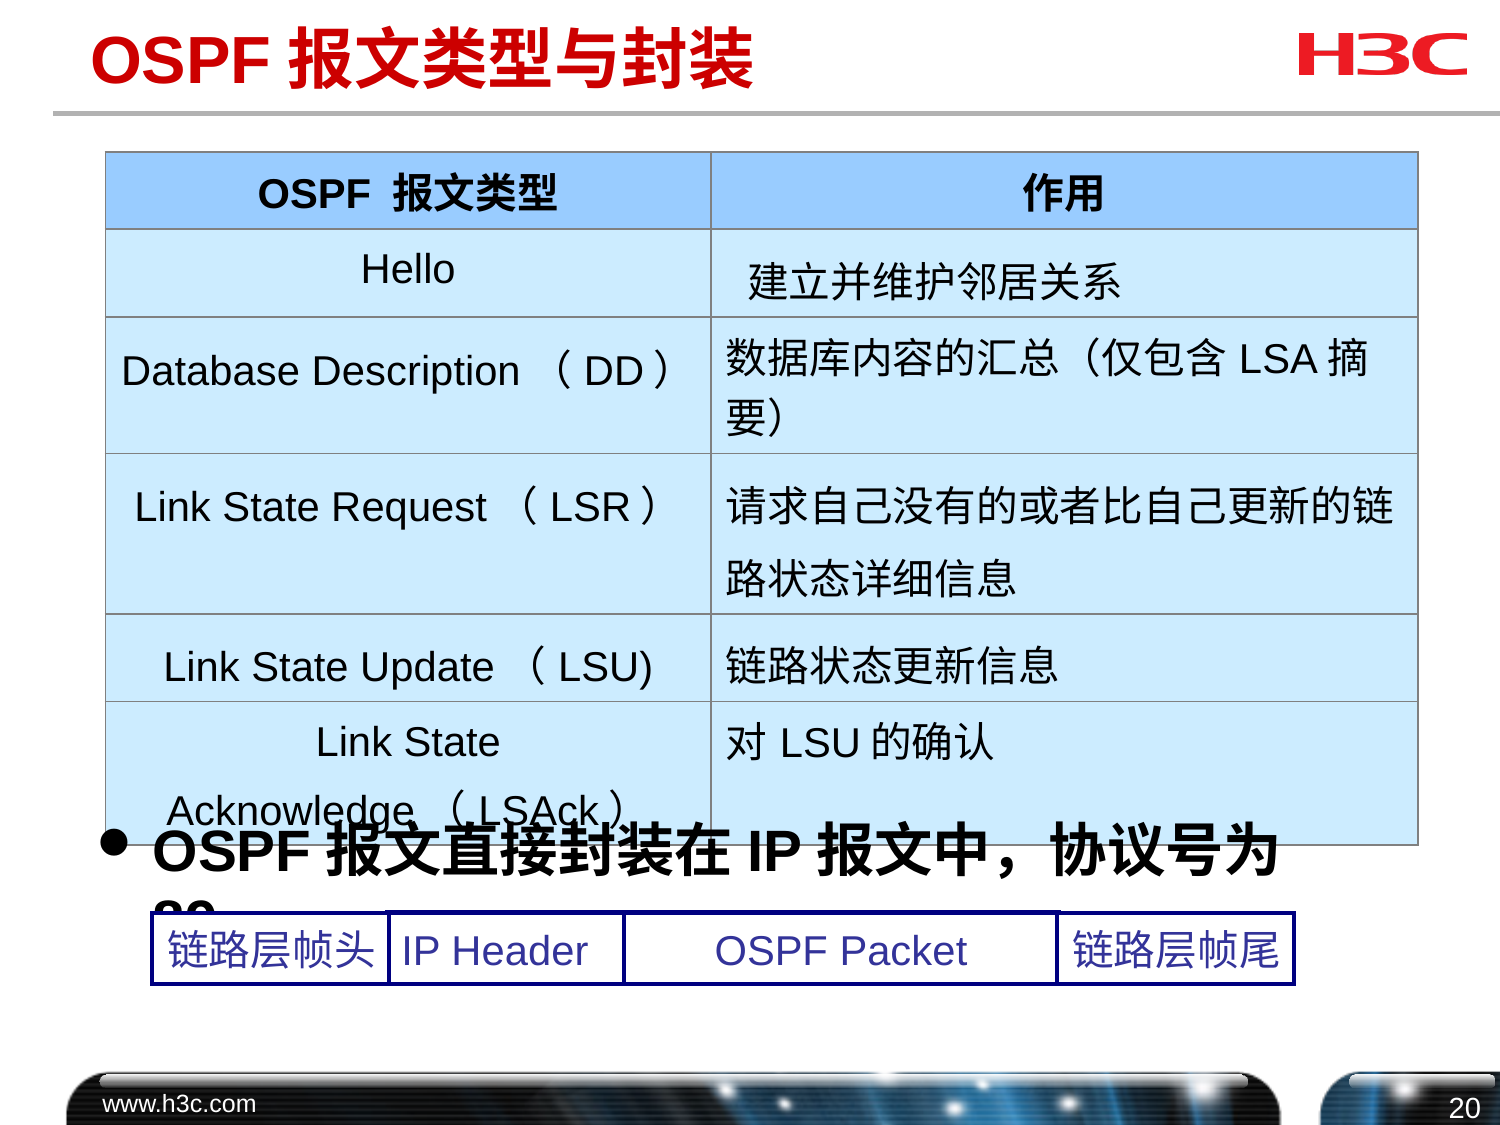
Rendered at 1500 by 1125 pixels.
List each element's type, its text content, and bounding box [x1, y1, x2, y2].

table_cell 数据库内容的汇总（仅包含LSA摘要） [712, 318, 1417, 453]
table_cell Database Description（DD） [106, 318, 710, 453]
table_cell Link State Update（LSU) [106, 615, 710, 701]
table_cell 对LSU的确认 [712, 702, 1417, 805]
table_header OSPF 报文类型 [106, 153, 710, 228]
text_box 链路层帧尾 [1057, 913, 1295, 985]
table_cell Link State Acknowledge（LSAck） [106, 702, 710, 805]
table_cell 请求自己没有的或者比自己更新的链路状态详细信息 [712, 454, 1417, 613]
text_box 链路层帧头 [152, 913, 390, 985]
text_box IP Header [386, 912, 624, 985]
text_box OSPF报文直接封装在IP报文中，协议号为89。 [81, 805, 1418, 985]
title OSPF报文类型与封装 [75, 7, 1263, 108]
table_cell Hello [106, 230, 710, 316]
table_cell Link State Request（LSR） [106, 454, 710, 613]
table_cell 链路状态更新信息 [712, 615, 1417, 701]
picture [50, 1051, 1500, 1125]
text_box OSPF Packet [624, 912, 1059, 985]
table_header 作用 [712, 153, 1417, 228]
picture [1299, 33, 1467, 75]
table_cell 建立并维护邻居关系 [712, 230, 1417, 316]
